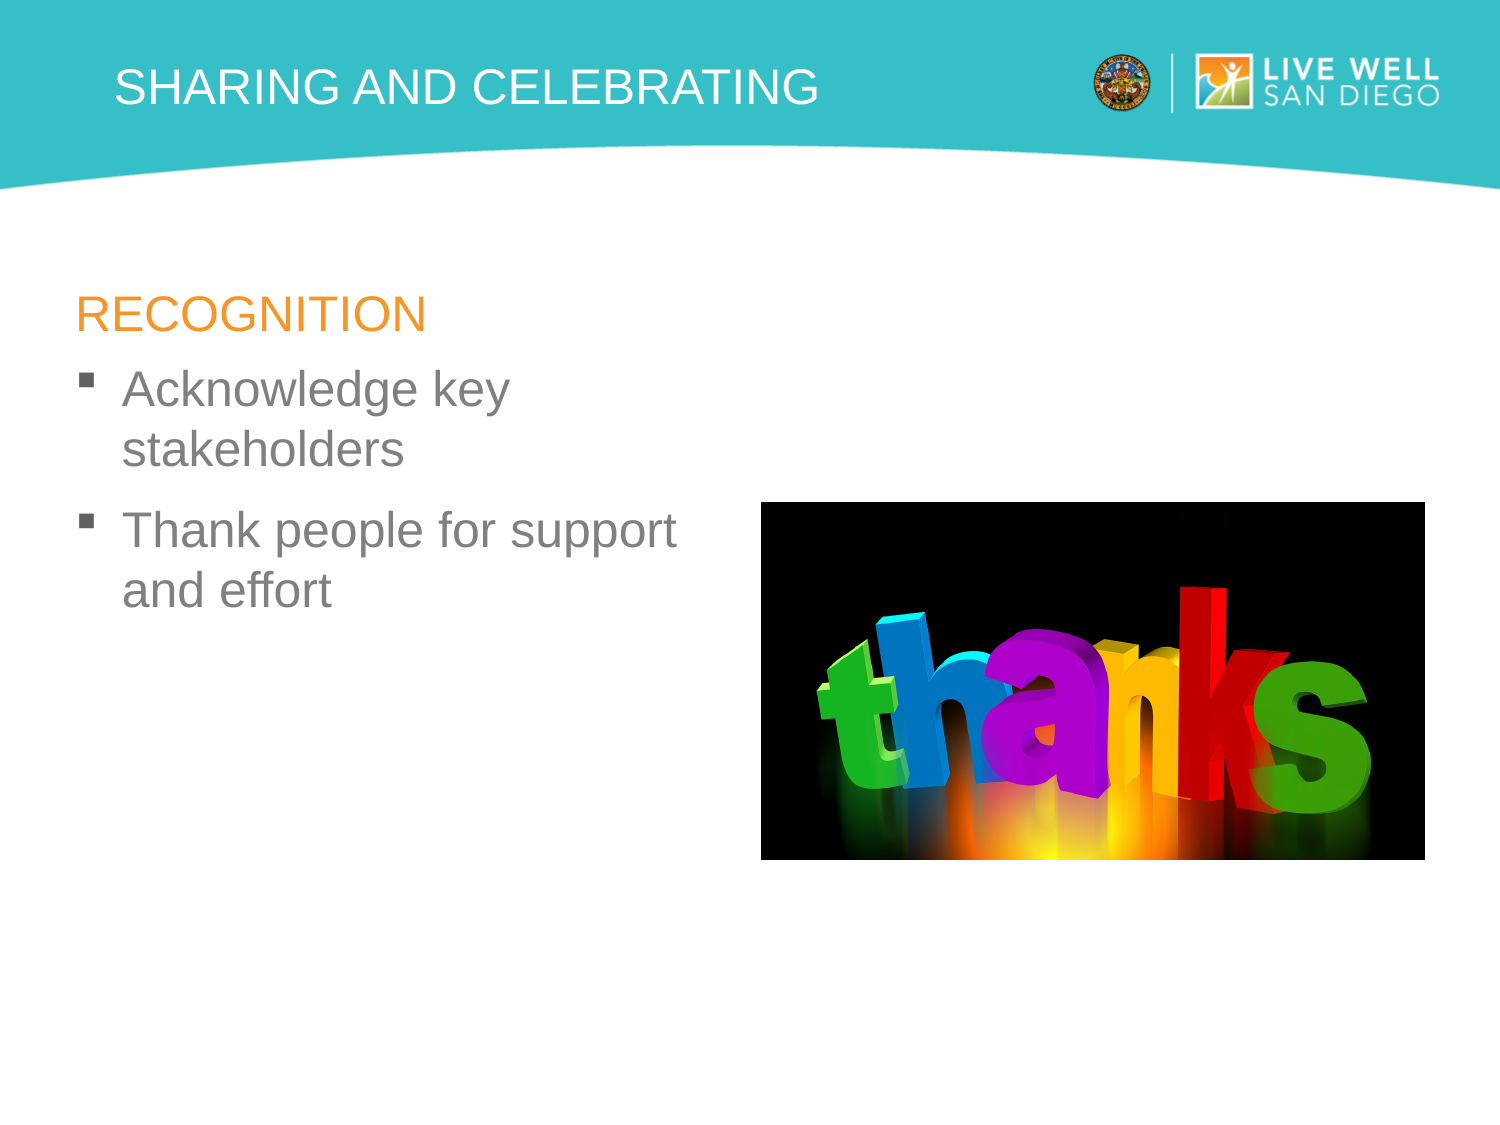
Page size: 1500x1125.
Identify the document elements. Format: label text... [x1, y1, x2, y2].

title Sharing and celebrating [113, 27, 1052, 150]
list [761, 356, 1426, 1006]
list Acknowledge key stakeholders Thank people for support and effort [75, 356, 738, 1005]
picture [0, 0, 1500, 1125]
list Recognition [75, 251, 1425, 357]
